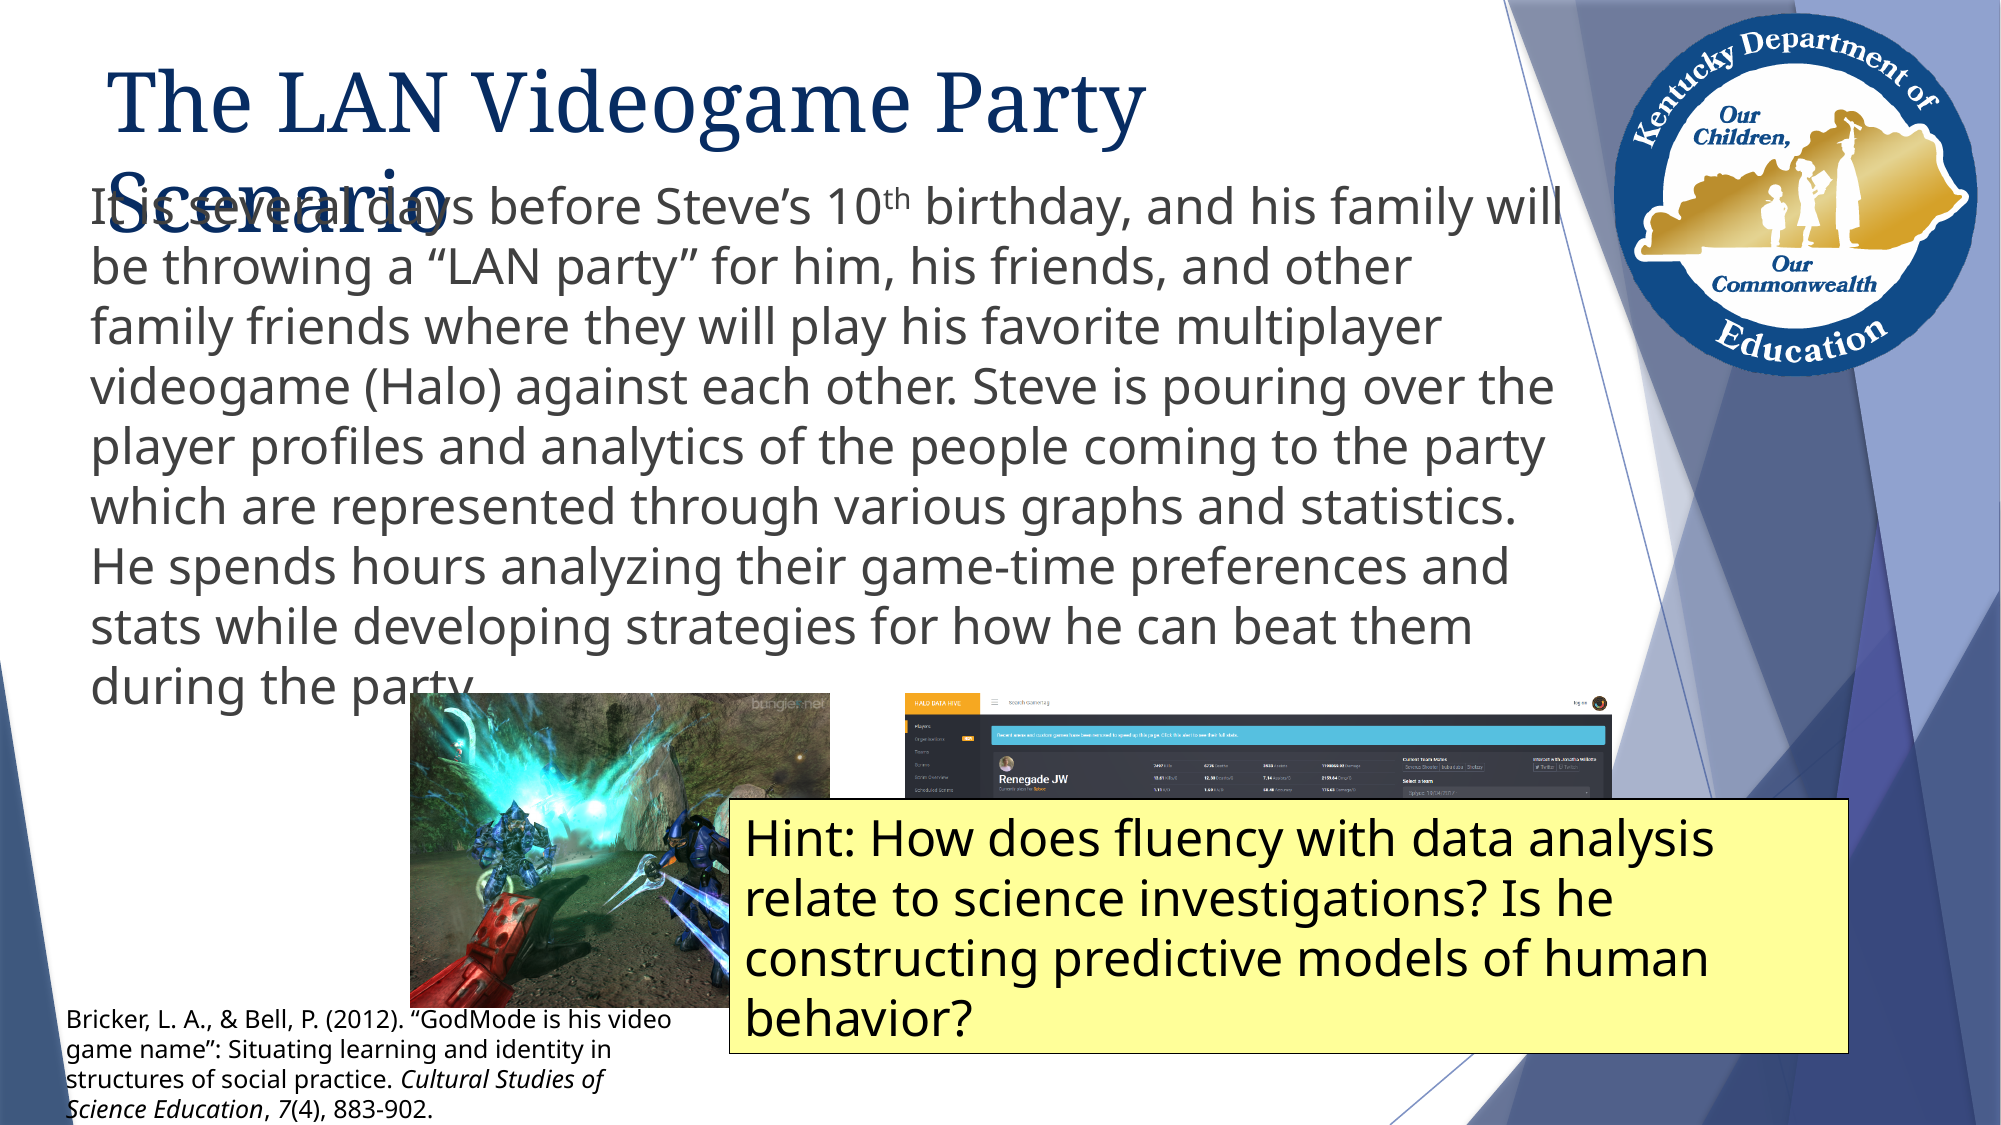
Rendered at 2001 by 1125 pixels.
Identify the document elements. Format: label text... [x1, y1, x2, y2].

picture [409, 693, 830, 1009]
text_box Hint: How does fluency with data analysis relate to science investigations? Is he constructing predictive models of human behavior? [729, 798, 1849, 1054]
title The LAN Videogame Party Scenario [91, 42, 1502, 167]
list It is several days before Steve’s 10th birthday, and his family will be throwing a “LAN party” for him, his friends, and other family friends where they will play his favorite multiplayer videogame (Halo) against each other. Steve is pouring over the player profiles and analytics of the people coming to the party which are represented through various graphs and statistics. He spends hours analyzing their game-time preferences and stats while developing strategies for how he can beat them during the party. [75, 167, 1583, 972]
picture [905, 693, 1612, 1008]
picture [1598, 0, 1989, 390]
text_box Bricker, L. A., & Bell, P. (2012). “GodMode is his video game name”: Situating learning and identity in structures of social practice. Cultural Studies of Science Education, 7(4), 883-902. [51, 995, 694, 1125]
